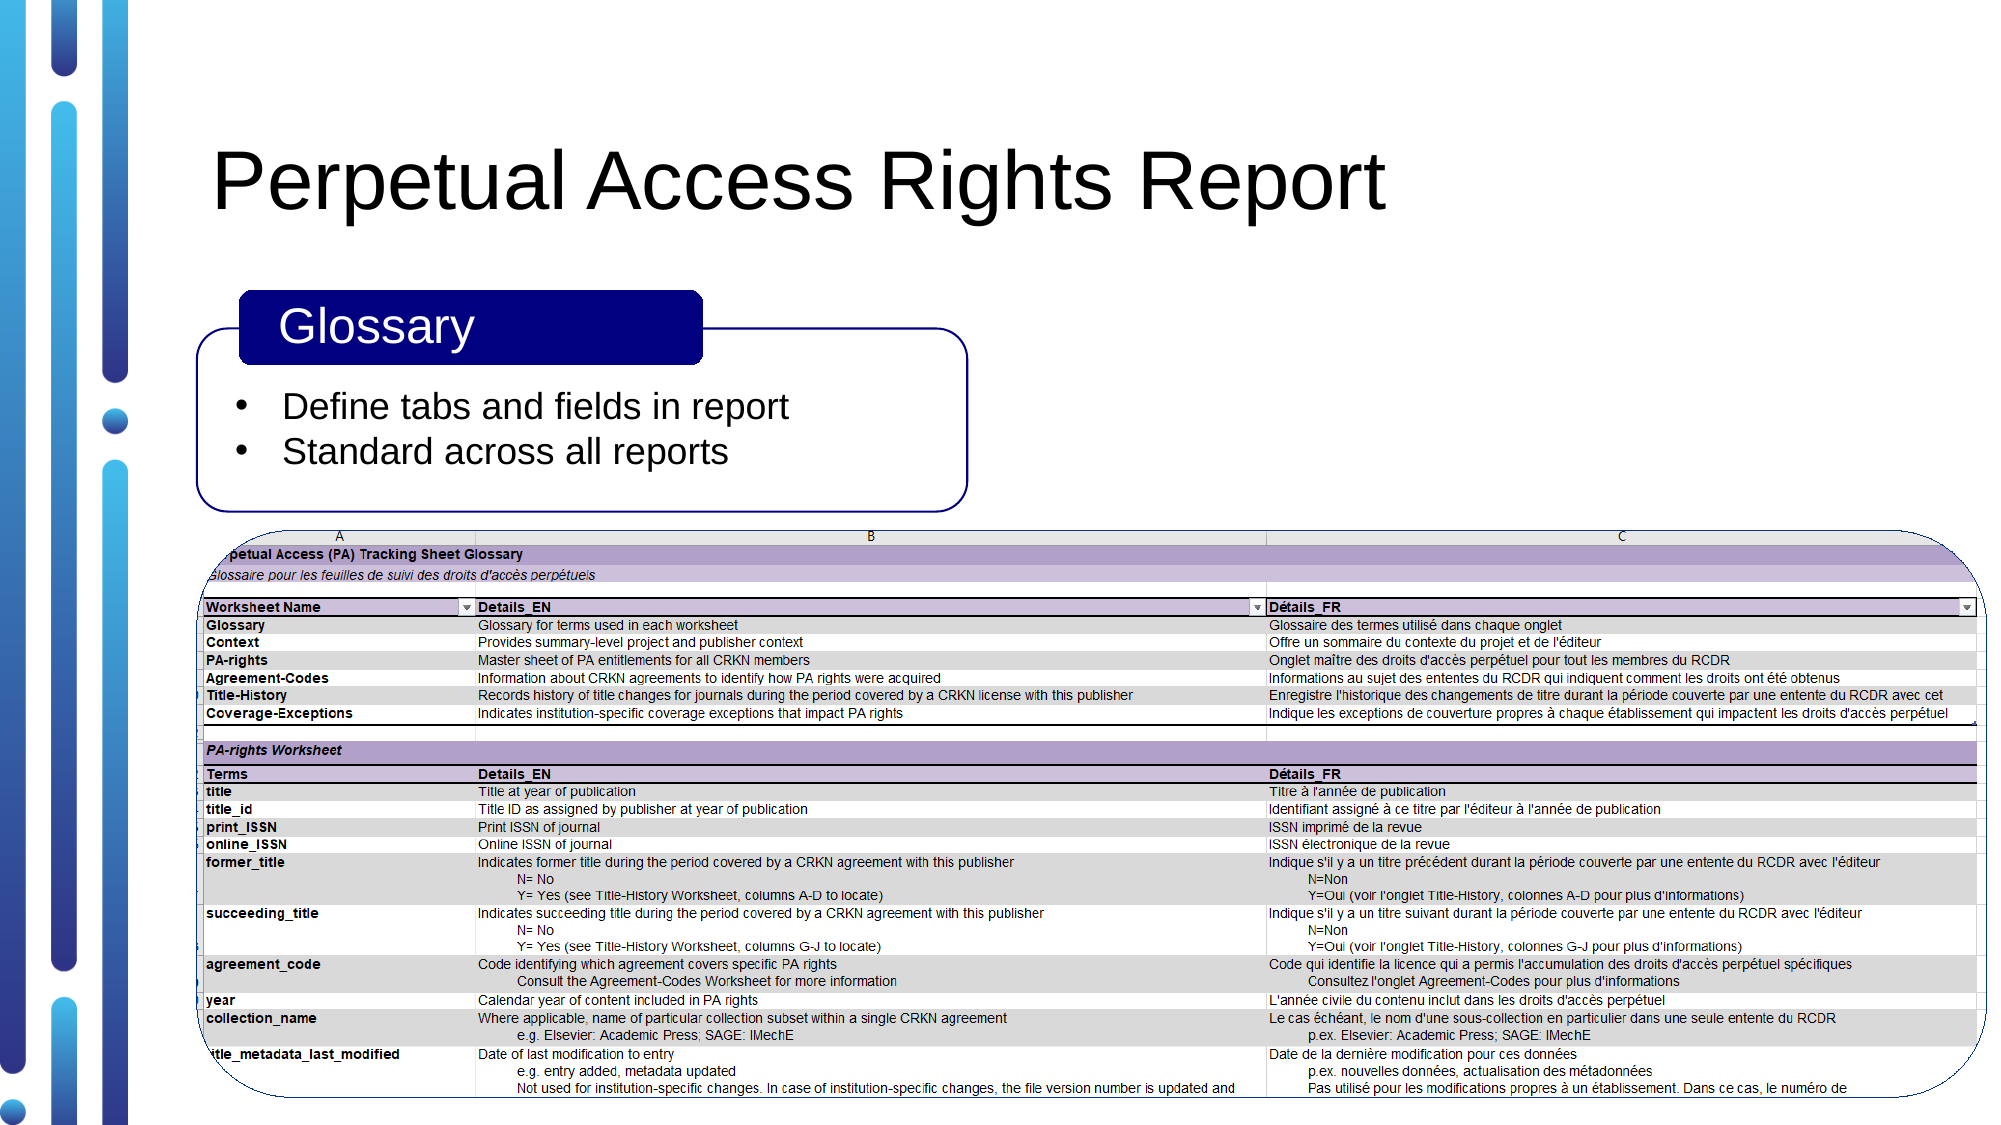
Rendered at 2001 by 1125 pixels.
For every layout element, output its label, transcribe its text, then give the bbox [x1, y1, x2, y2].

title Perpetual Access Rights Report [196, 42, 1922, 236]
text_box Glossary [239, 290, 703, 328]
text_box [195, 327, 969, 513]
picture [0, 0, 2000, 1125]
text_box Define tabs and fields in report Standard across all reports [196, 328, 968, 511]
